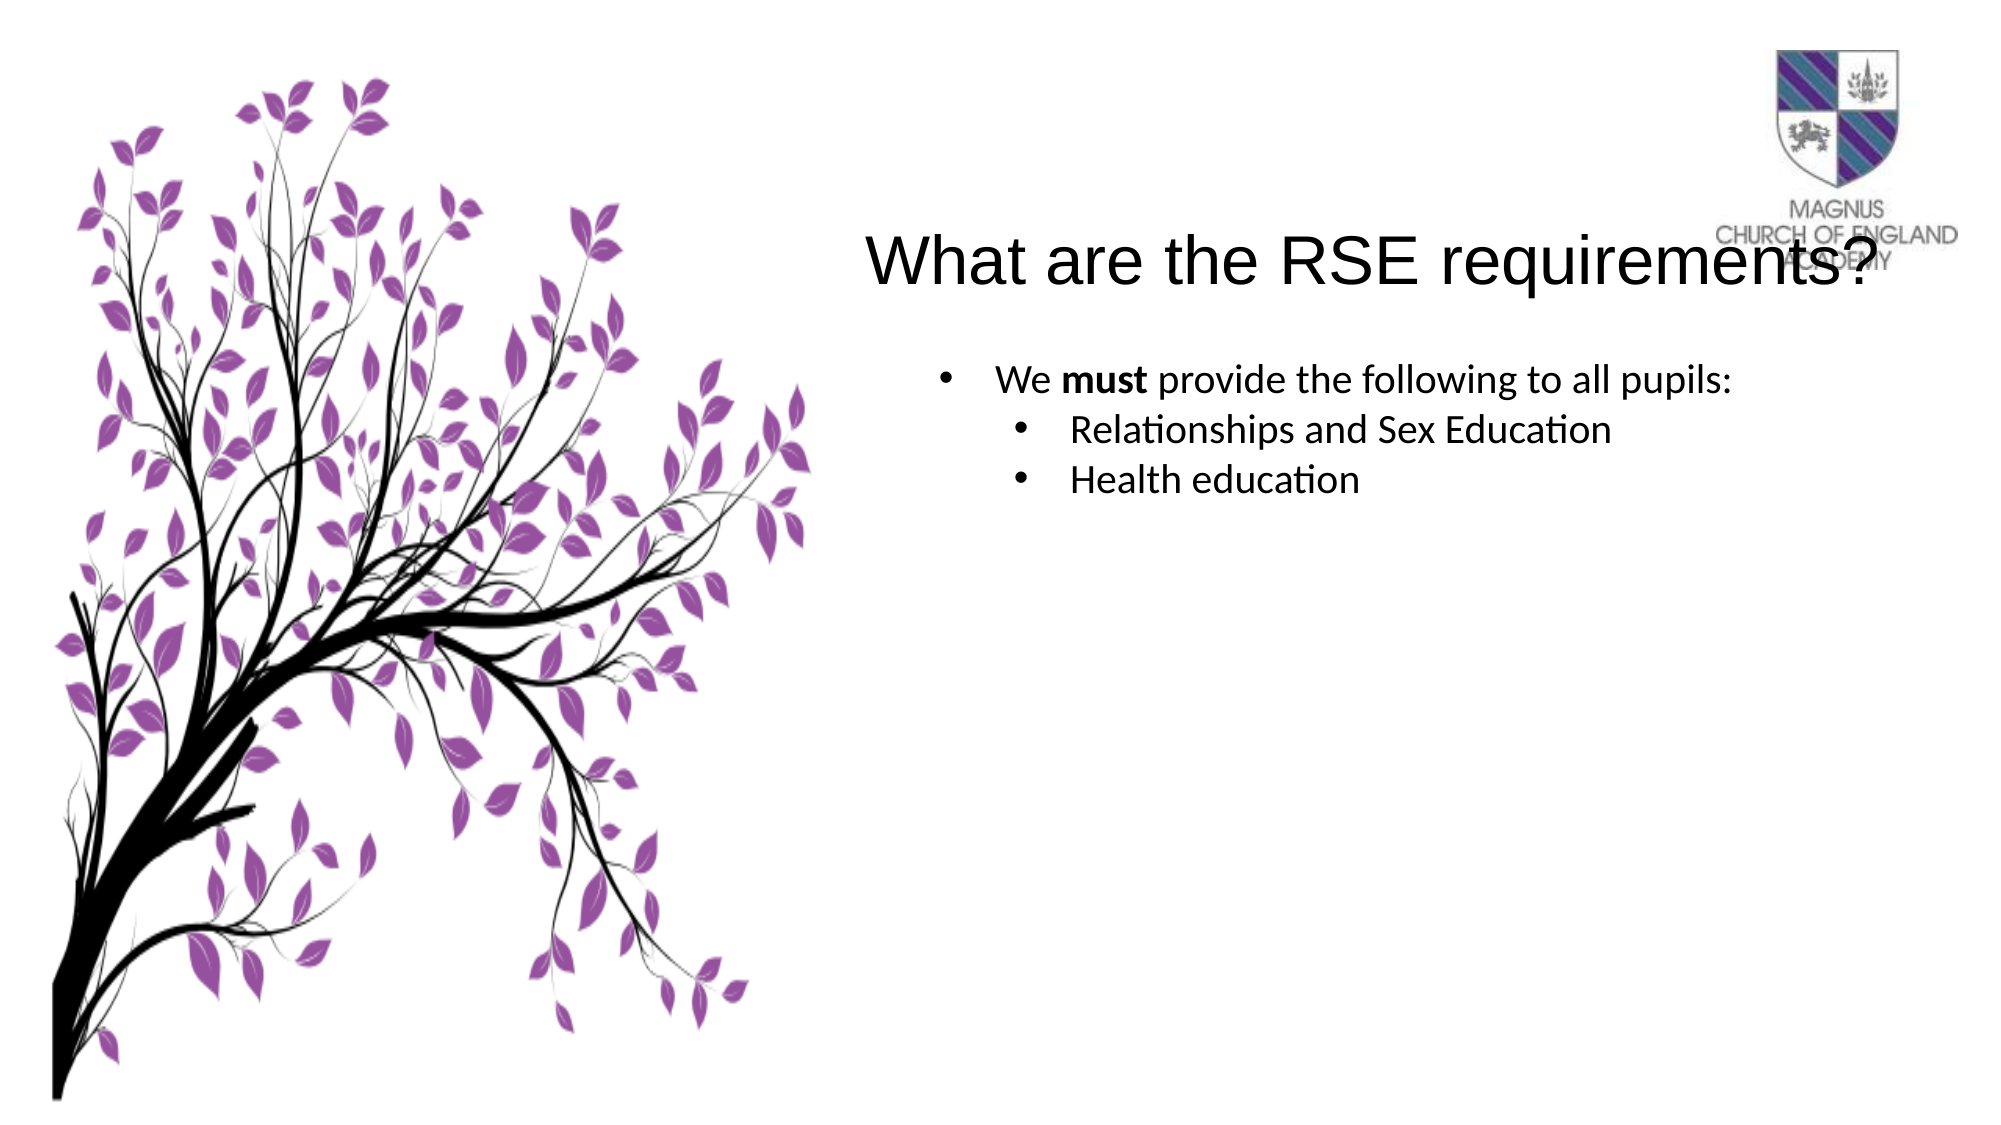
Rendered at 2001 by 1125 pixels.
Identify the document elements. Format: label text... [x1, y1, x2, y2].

picture [1716, 50, 1958, 270]
title What are the RSE requirements? [841, 200, 1907, 308]
picture [29, 50, 841, 1104]
text_box We must provide the following to all pupils: Relationships and Sex Education Health education [924, 344, 1923, 510]
